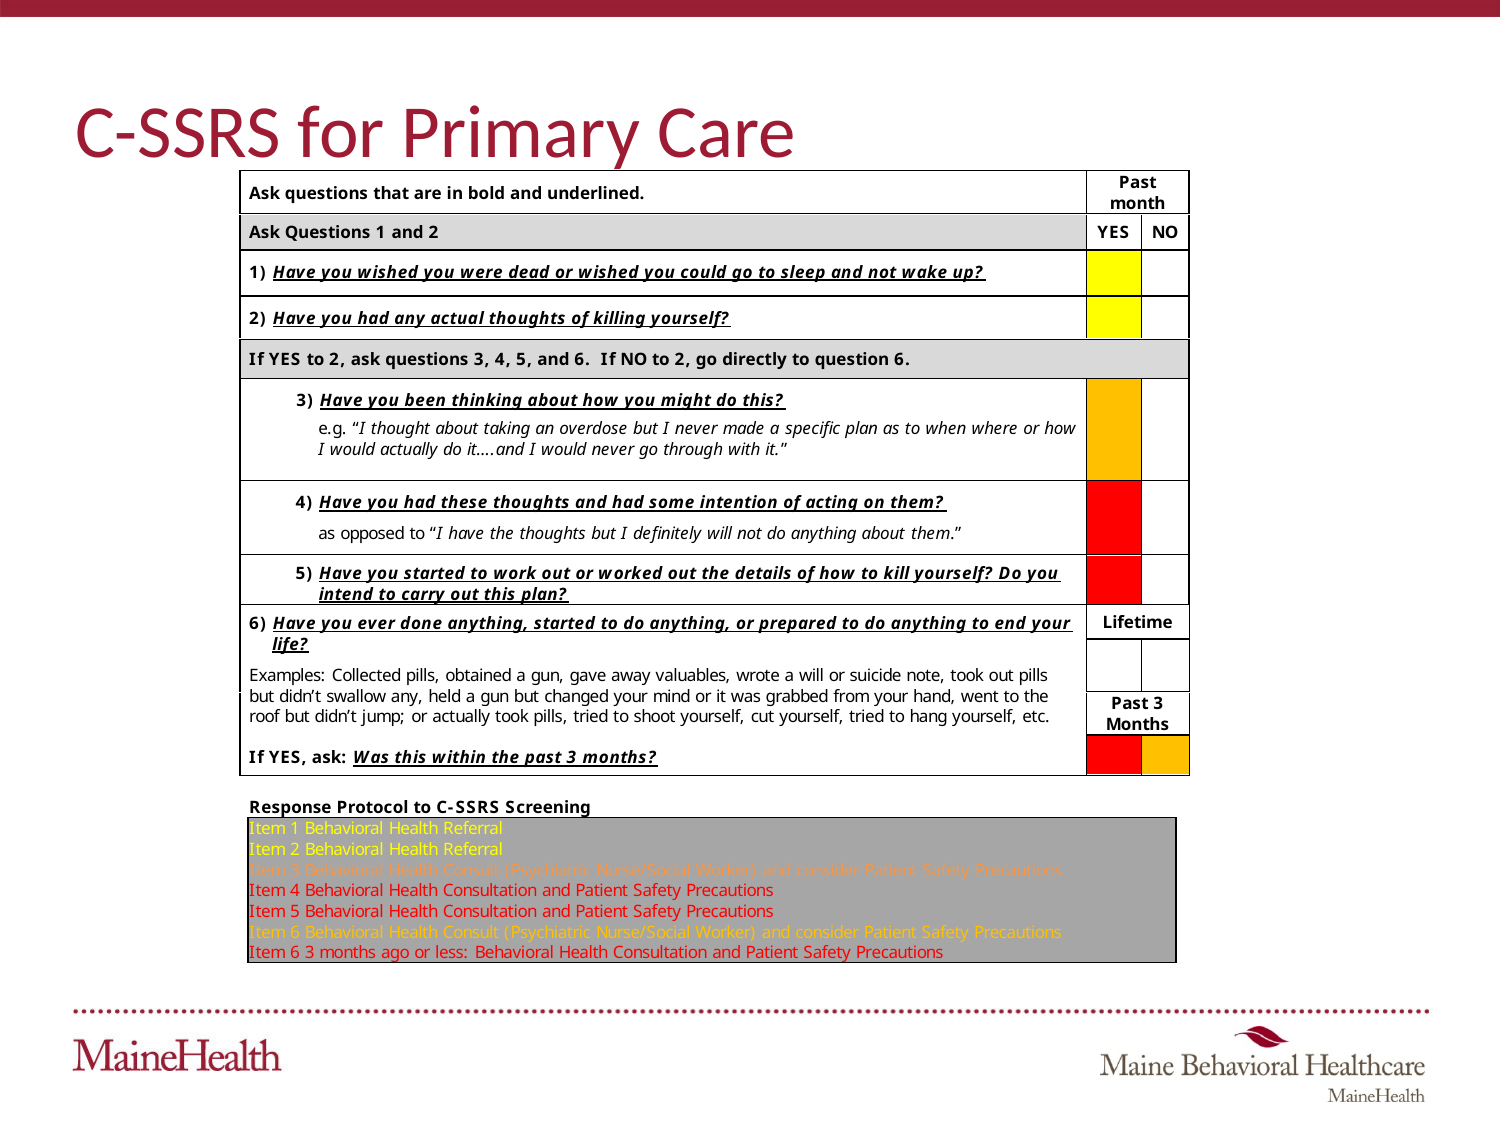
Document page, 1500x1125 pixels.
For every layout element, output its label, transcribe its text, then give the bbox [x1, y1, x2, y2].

title C-SSRS for Primary Care [75, 67, 1425, 188]
picture [0, 0, 1500, 1125]
